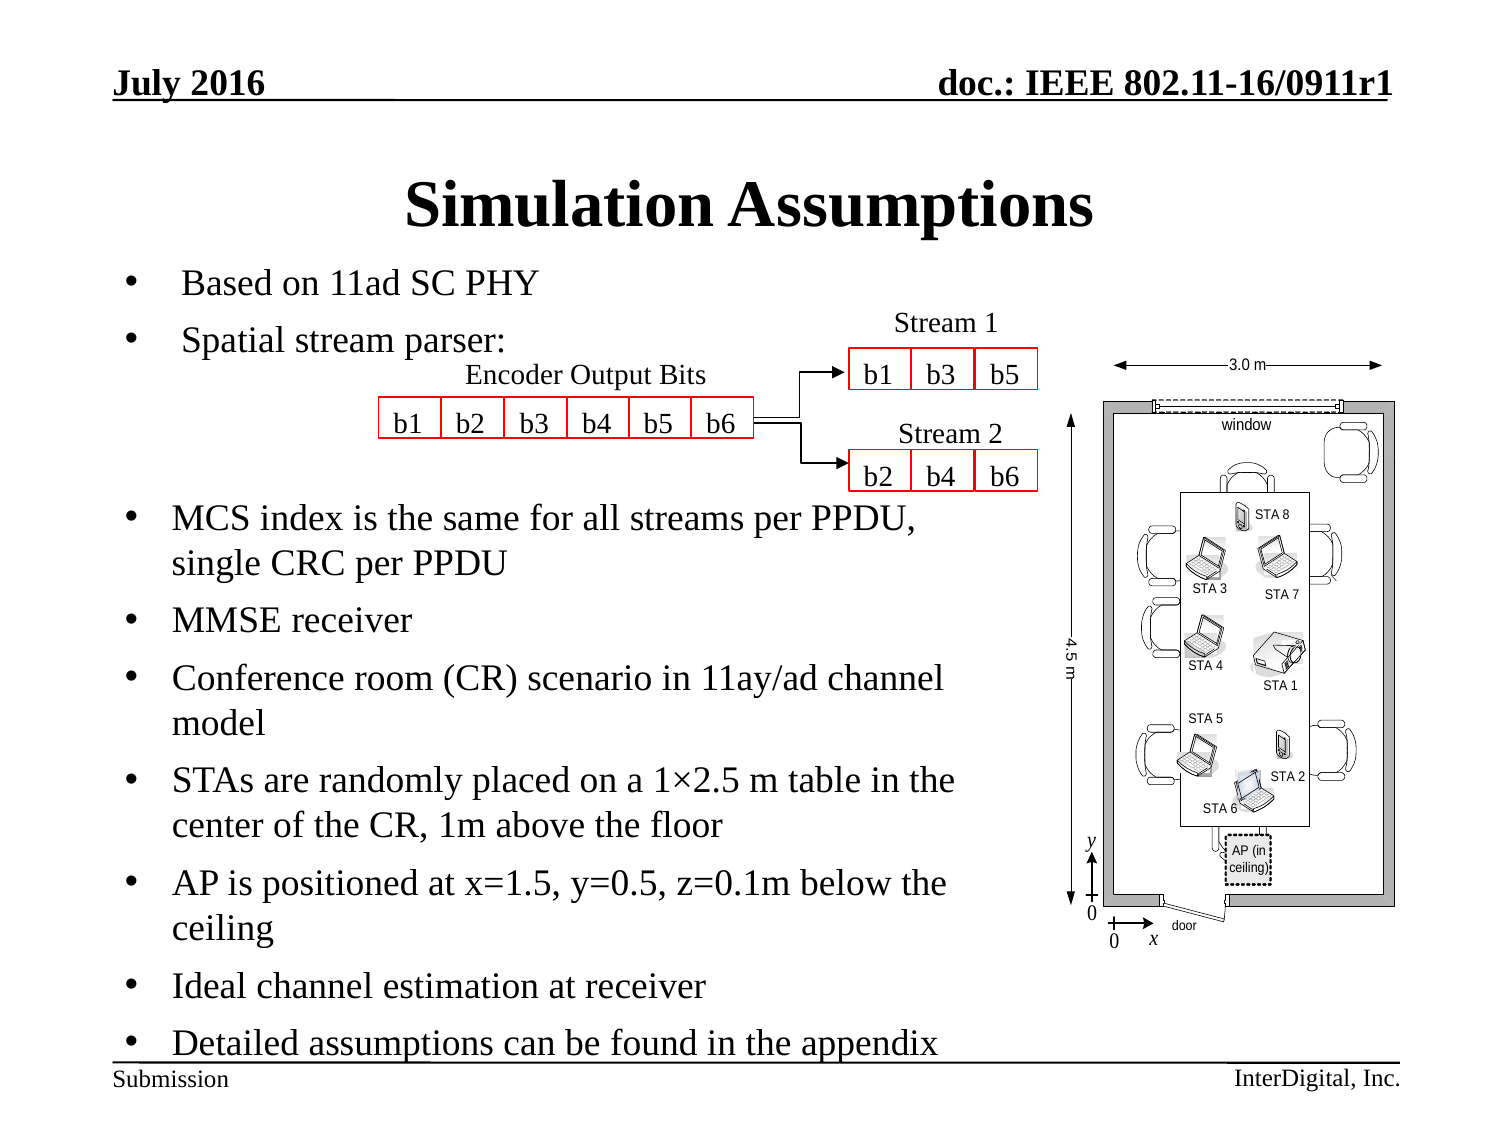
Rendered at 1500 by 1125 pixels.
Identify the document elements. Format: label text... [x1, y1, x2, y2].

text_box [1052, 337, 1431, 980]
text_box Encoder Output Bits [450, 348, 722, 398]
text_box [753, 371, 845, 416]
text_box b6 [691, 396, 751, 439]
text_box b5 [974, 348, 1038, 390]
text_box b1 [848, 348, 911, 390]
text_box b4 [567, 398, 628, 439]
list Based on 11ad SC PHY Spatial stream parser: MCS index is the same for all streams per PPDU, single CRC per PPDU MMSE receiver Conference room (CR) scenario in 11ay/ad channel model STAs are randomly placed on a 1×2.5 m table in the center of the CR, 1m above the floor AP is positioned at x=1.5, y=0.5, z=0.1m below the ceiling Ideal channel estimation at receiver Detailed assumptions can be found in the appendix [109, 250, 1026, 988]
text_box b4 [911, 458, 974, 492]
text_box b3 [911, 348, 974, 390]
text_box b2 [440, 396, 504, 439]
text_box b5 [628, 398, 691, 439]
text_box b6 [974, 449, 1038, 492]
text_box b3 [504, 398, 567, 439]
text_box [753, 422, 849, 464]
text_box Stream 2 [883, 407, 1018, 458]
text_box Stream 1 [879, 295, 1014, 346]
text_box b2 [848, 449, 911, 492]
title Simulation Assumptions [112, 112, 1388, 288]
text_box b1 [378, 396, 440, 439]
